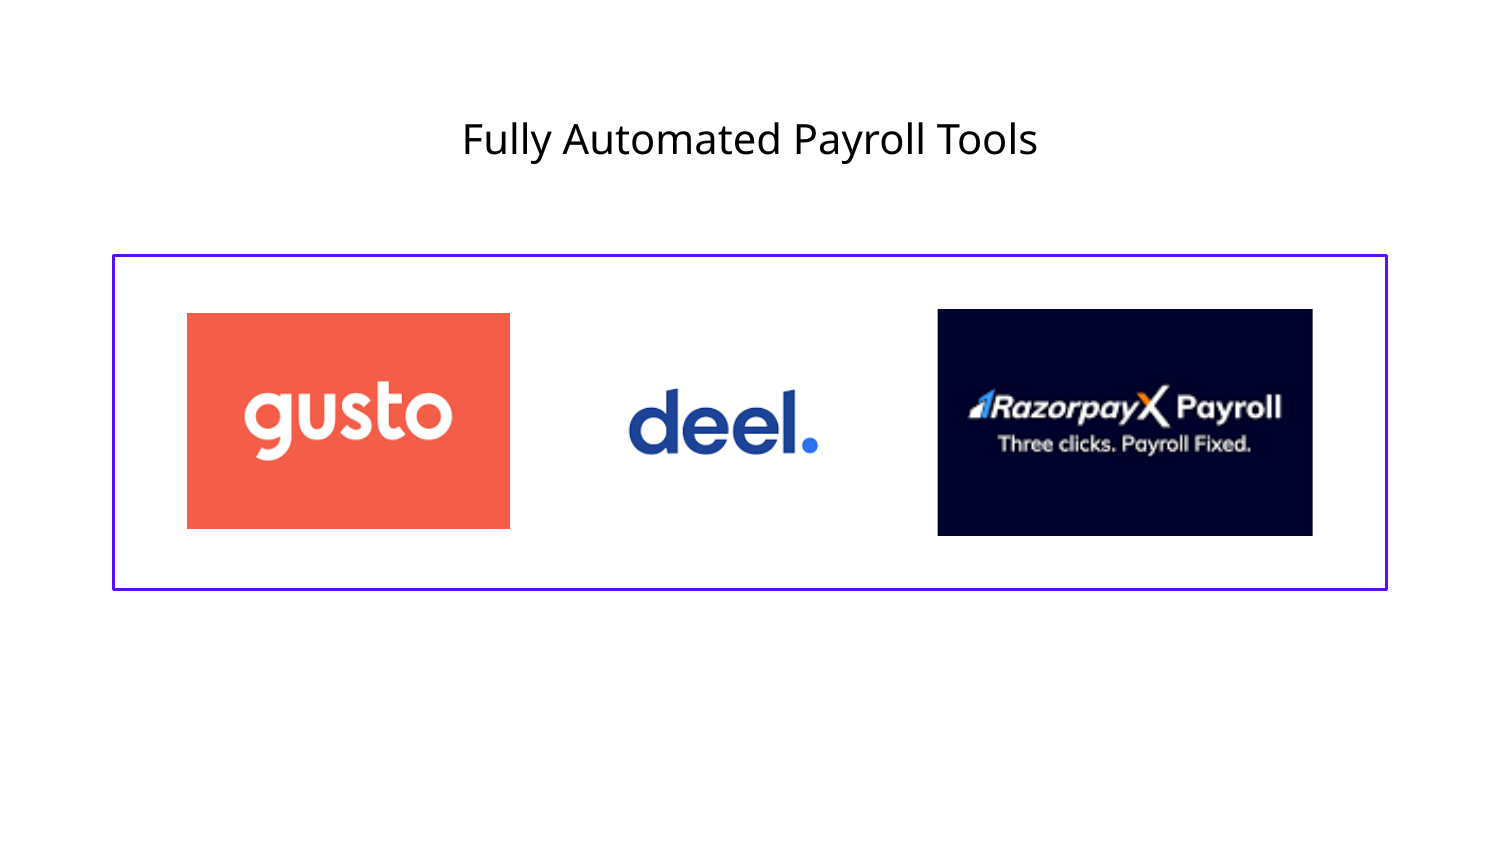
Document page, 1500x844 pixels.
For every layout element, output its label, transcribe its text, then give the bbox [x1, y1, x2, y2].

picture [570, 308, 877, 535]
text_box [113, 255, 1387, 590]
picture [186, 313, 510, 529]
picture [937, 309, 1313, 536]
text_box Fully Automated Payroll Tools [293, 72, 1207, 178]
